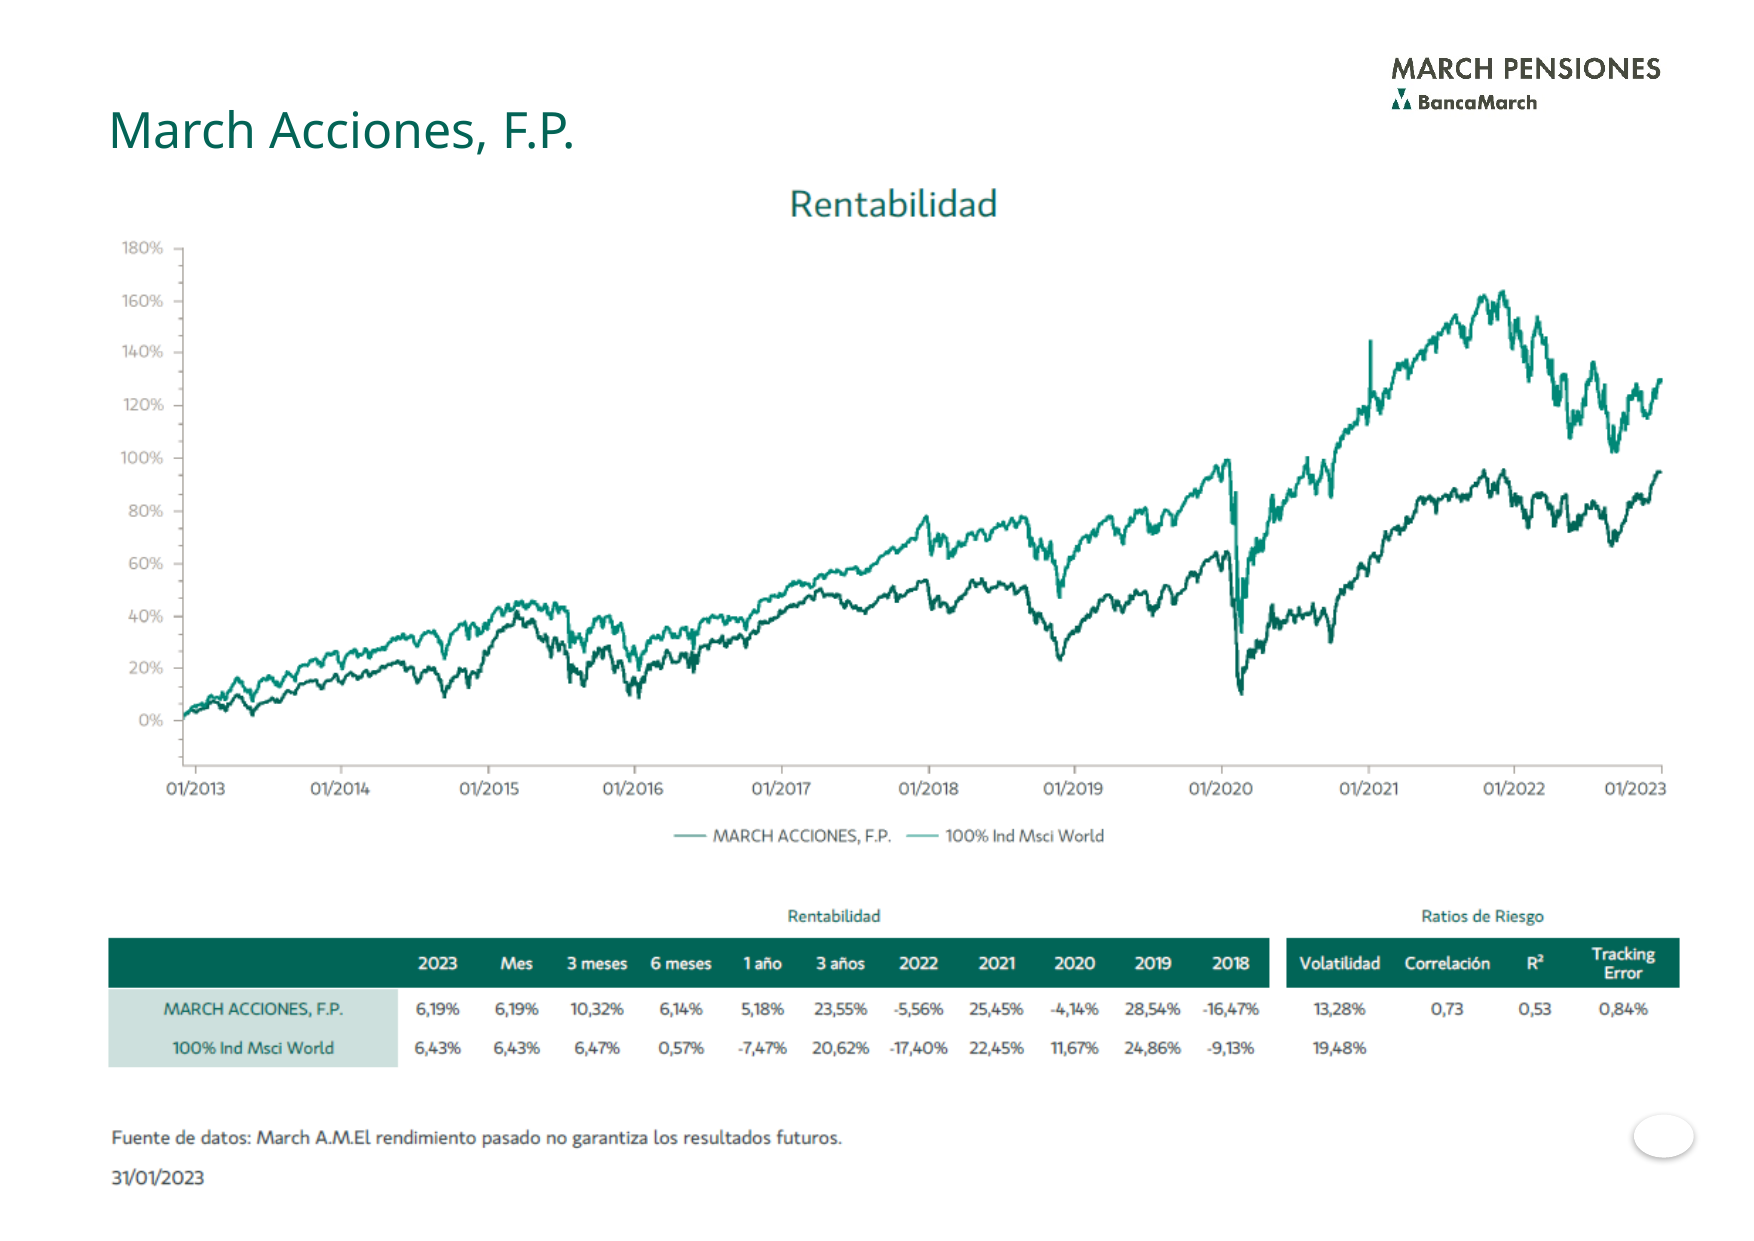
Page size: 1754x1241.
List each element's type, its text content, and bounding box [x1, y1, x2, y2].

list March Acciones, F.P. [92, 90, 1277, 147]
picture [1377, 43, 1675, 123]
picture [76, 171, 1694, 1211]
